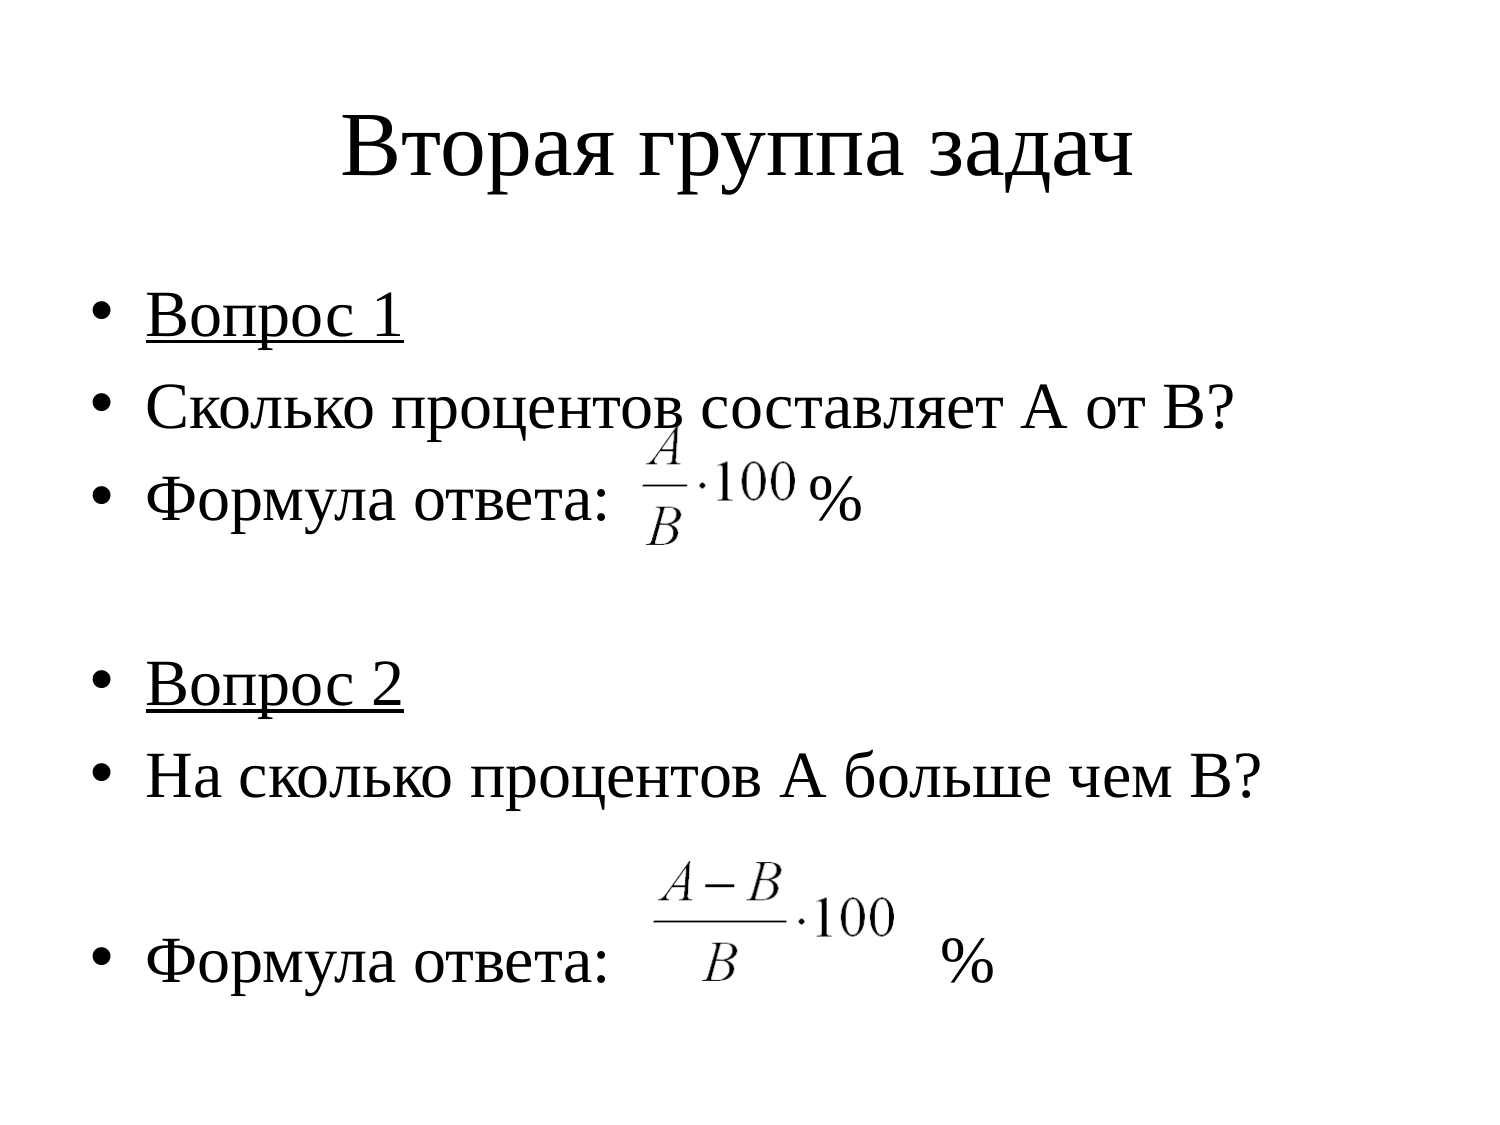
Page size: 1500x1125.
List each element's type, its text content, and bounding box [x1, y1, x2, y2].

picture [631, 408, 807, 560]
list Вопрос 1 Сколько процентов составляет А от В? Формула ответа: % Вопрос 2 На сколько процентов А больше чем В? Формула ответа: % [75, 262, 1425, 1005]
picture [643, 845, 906, 995]
title Вторая группа задач [75, 45, 1425, 233]
